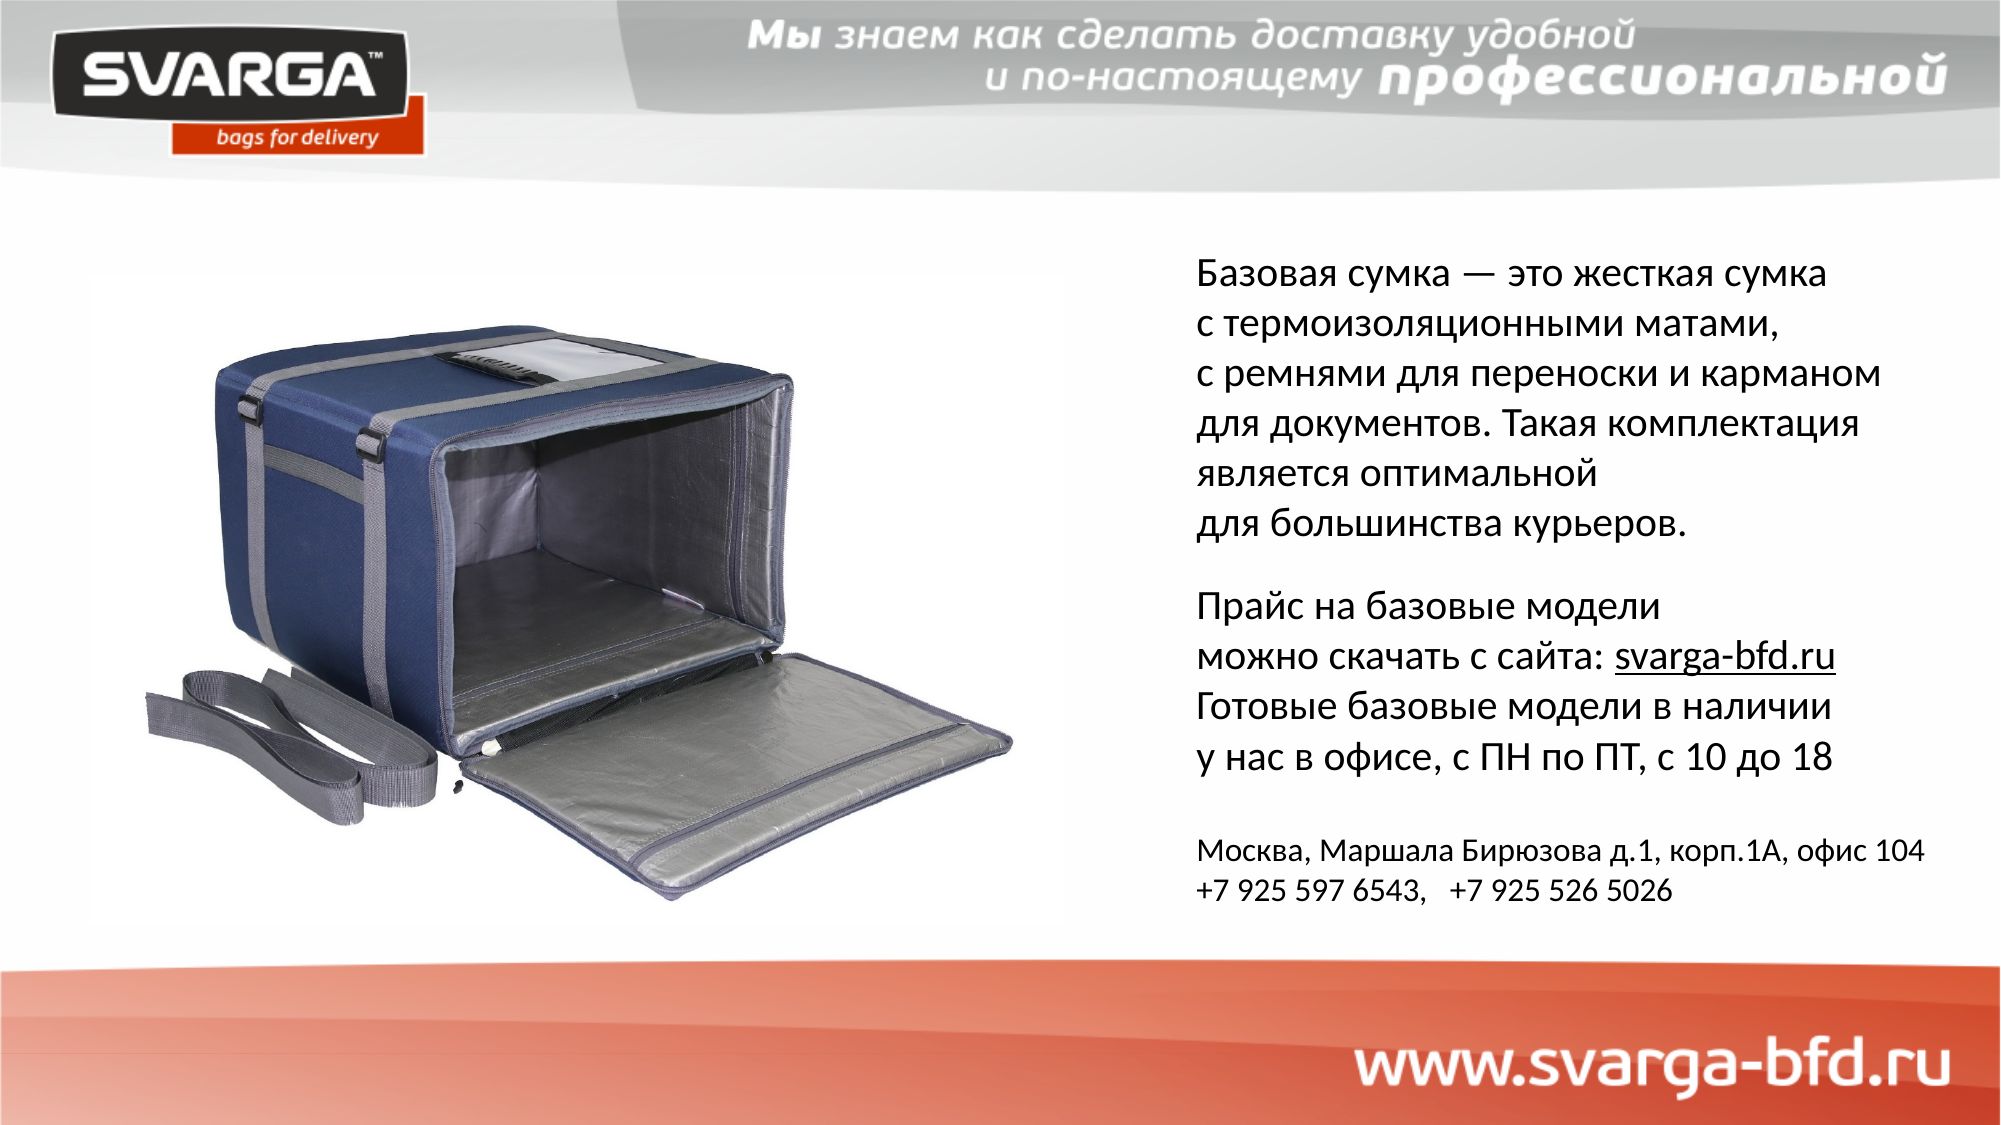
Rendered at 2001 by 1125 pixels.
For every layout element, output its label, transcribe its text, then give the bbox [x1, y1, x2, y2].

text_box Прайс на базовые модели можно скачать с сайта: svarga-bfd.ru Готовые базовые модели в наличии у нас в офисе, с ПН по ПТ, с 10 до 18 Москва, Маршала Бирюзова д.1, корп.1А, офис 104 +7 925 597 6543, +7 925 526 5026 [1181, 570, 1962, 916]
text_box Базовая сумка — это жесткая сумка с термоизоляционными матами, с ремнями для переноски и карманом для документов. Такая комплектация является оптимальной для большинства курьеров. [1181, 237, 1920, 553]
picture [0, 0, 2001, 1125]
